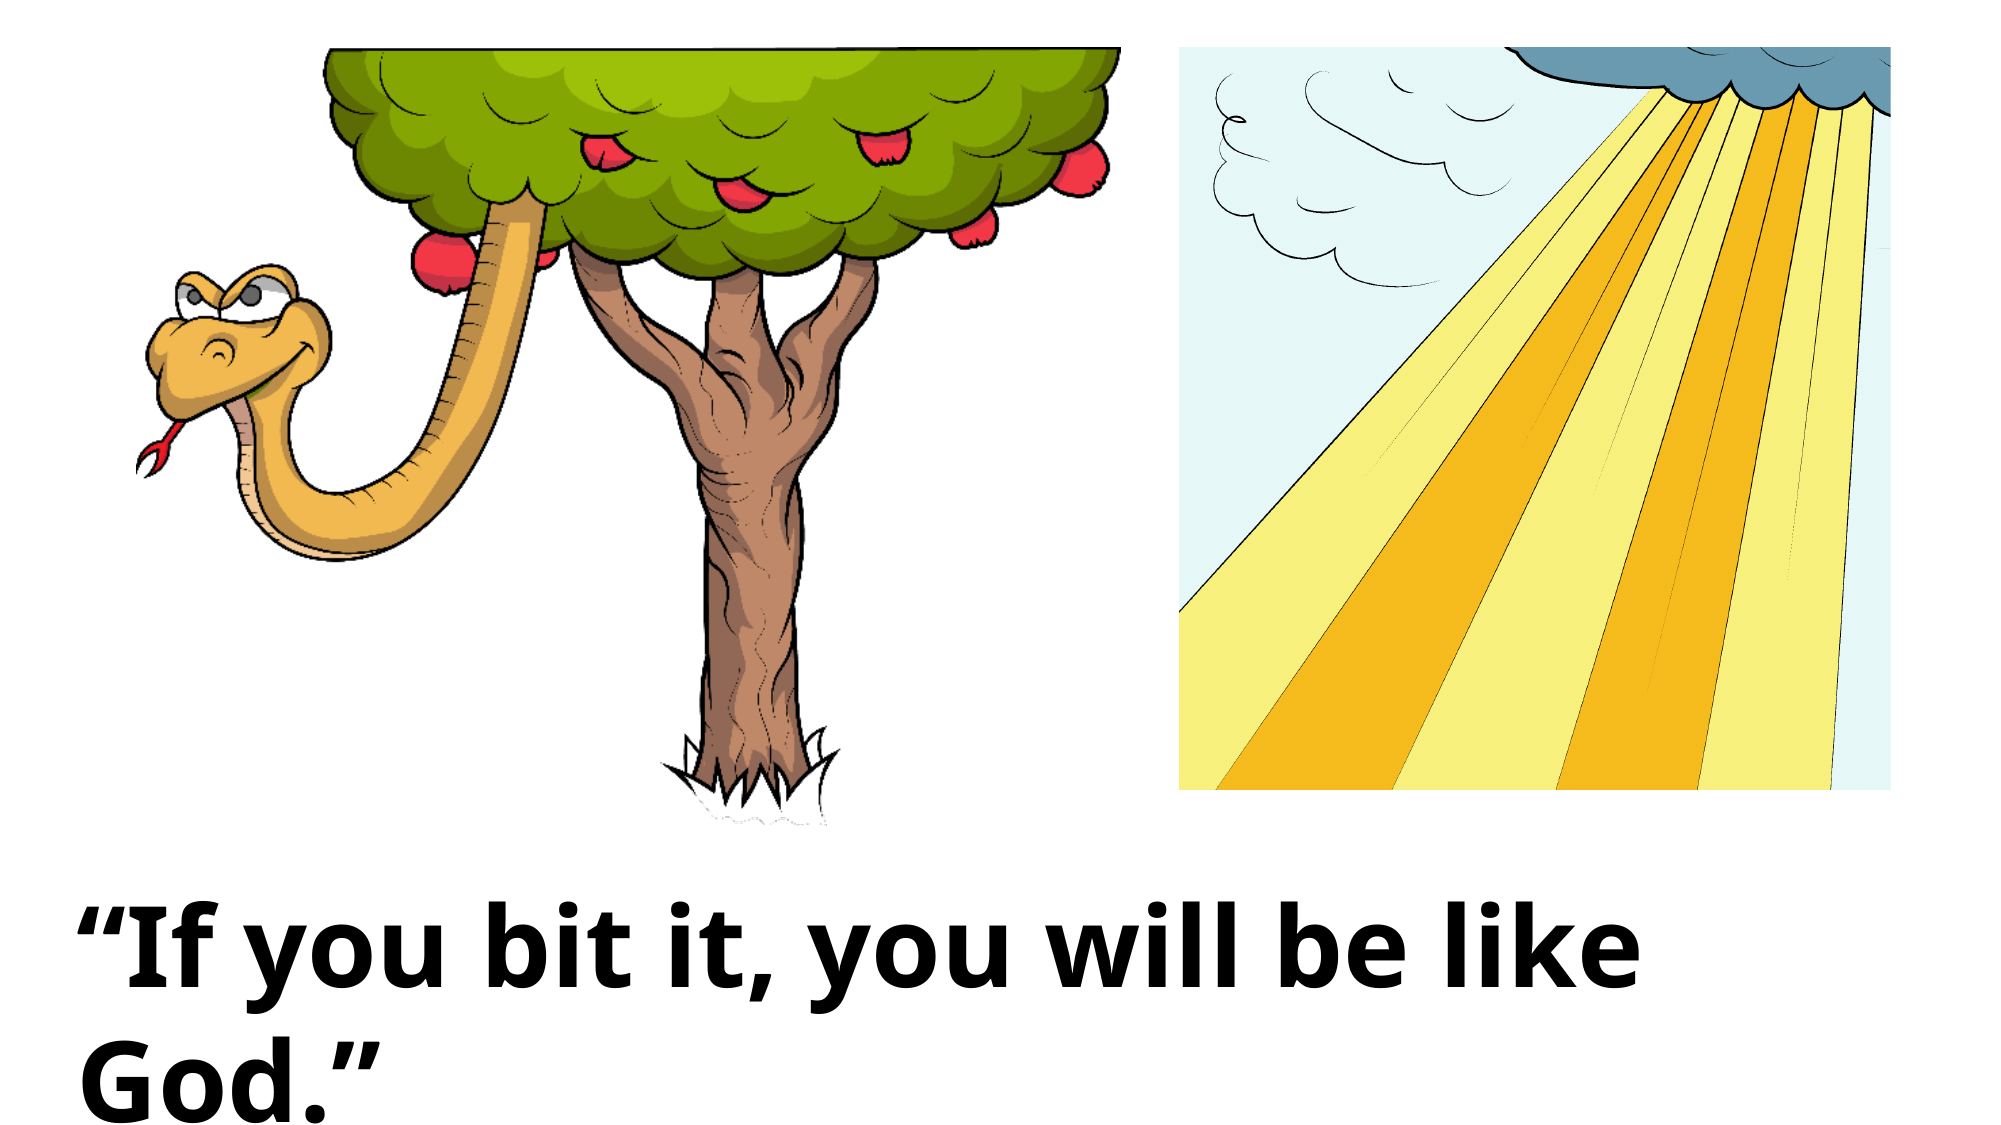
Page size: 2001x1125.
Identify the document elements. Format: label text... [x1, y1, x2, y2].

picture [1179, 47, 1891, 790]
text_box “If you bit it, you will be like God.” [62, 867, 1971, 1125]
picture [136, 47, 1121, 826]
